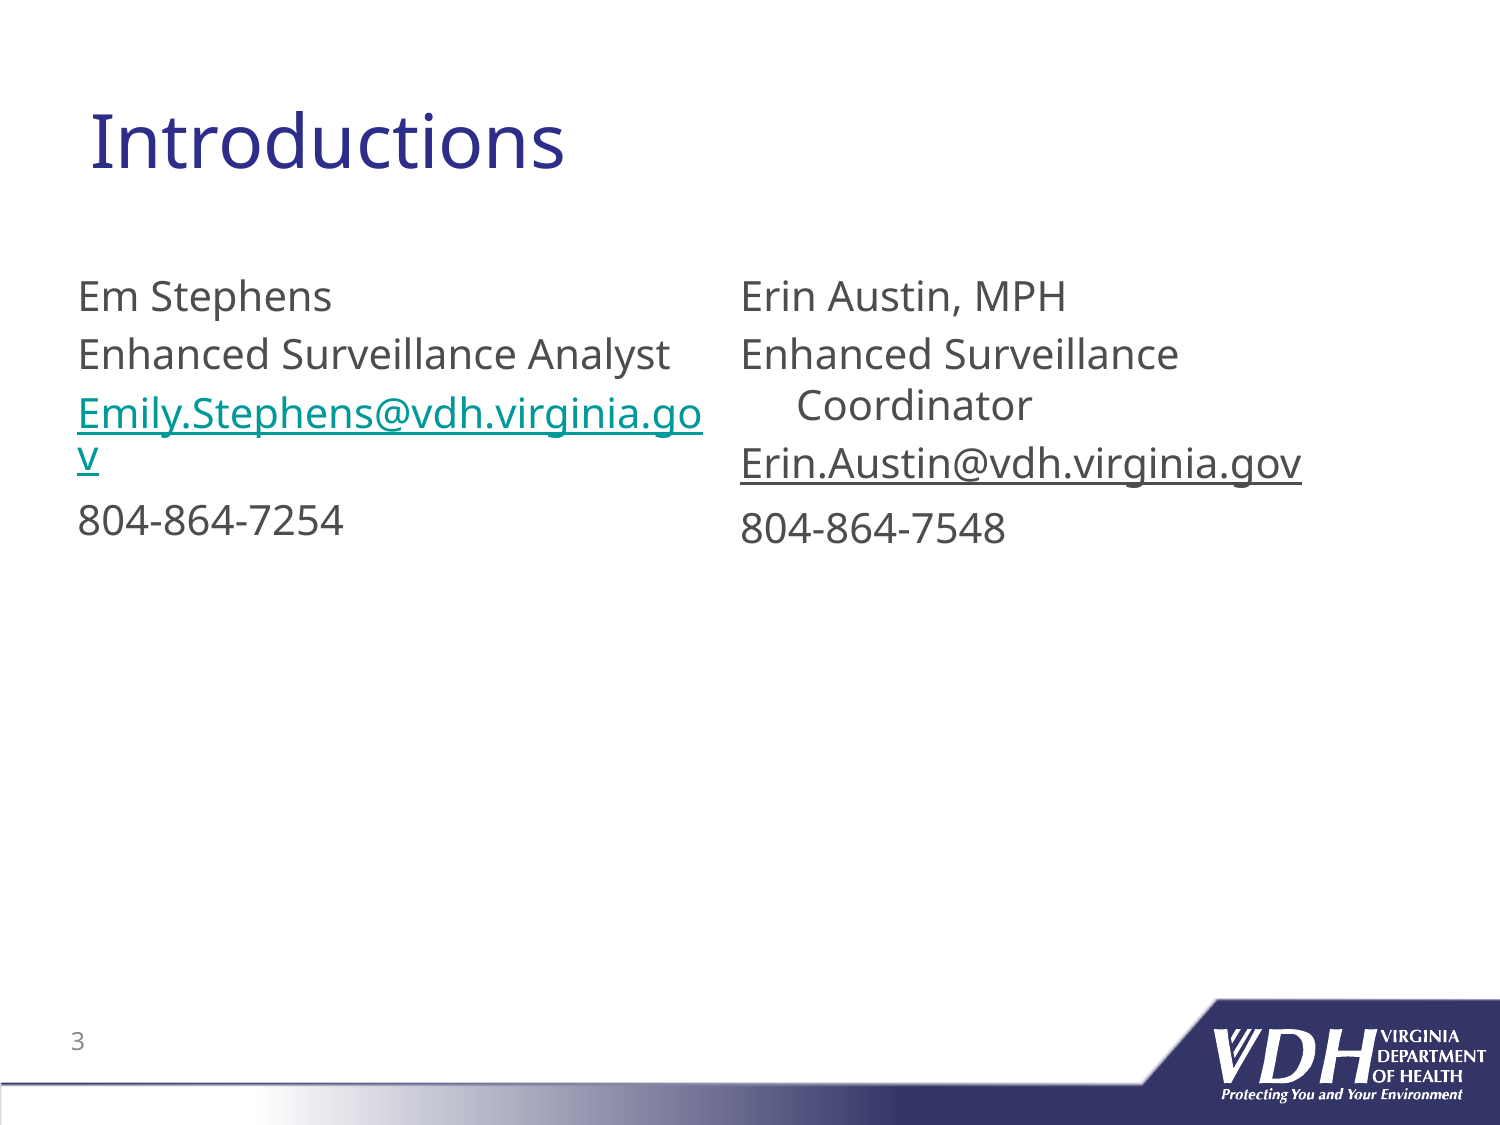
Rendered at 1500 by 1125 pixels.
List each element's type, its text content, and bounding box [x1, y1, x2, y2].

list Em Stephens Enhanced Surveillance Analyst Emily.Stephens@vdh.virginia.gov 804-864-7254 [62, 262, 724, 1051]
title Introductions [74, 44, 1426, 233]
list Erin Austin, MPH Enhanced Surveillance Coordinator Erin.Austin@vdh.virginia.gov 804-864-7548 [724, 262, 1438, 1051]
slide_number 3 [24, 1012, 100, 1073]
